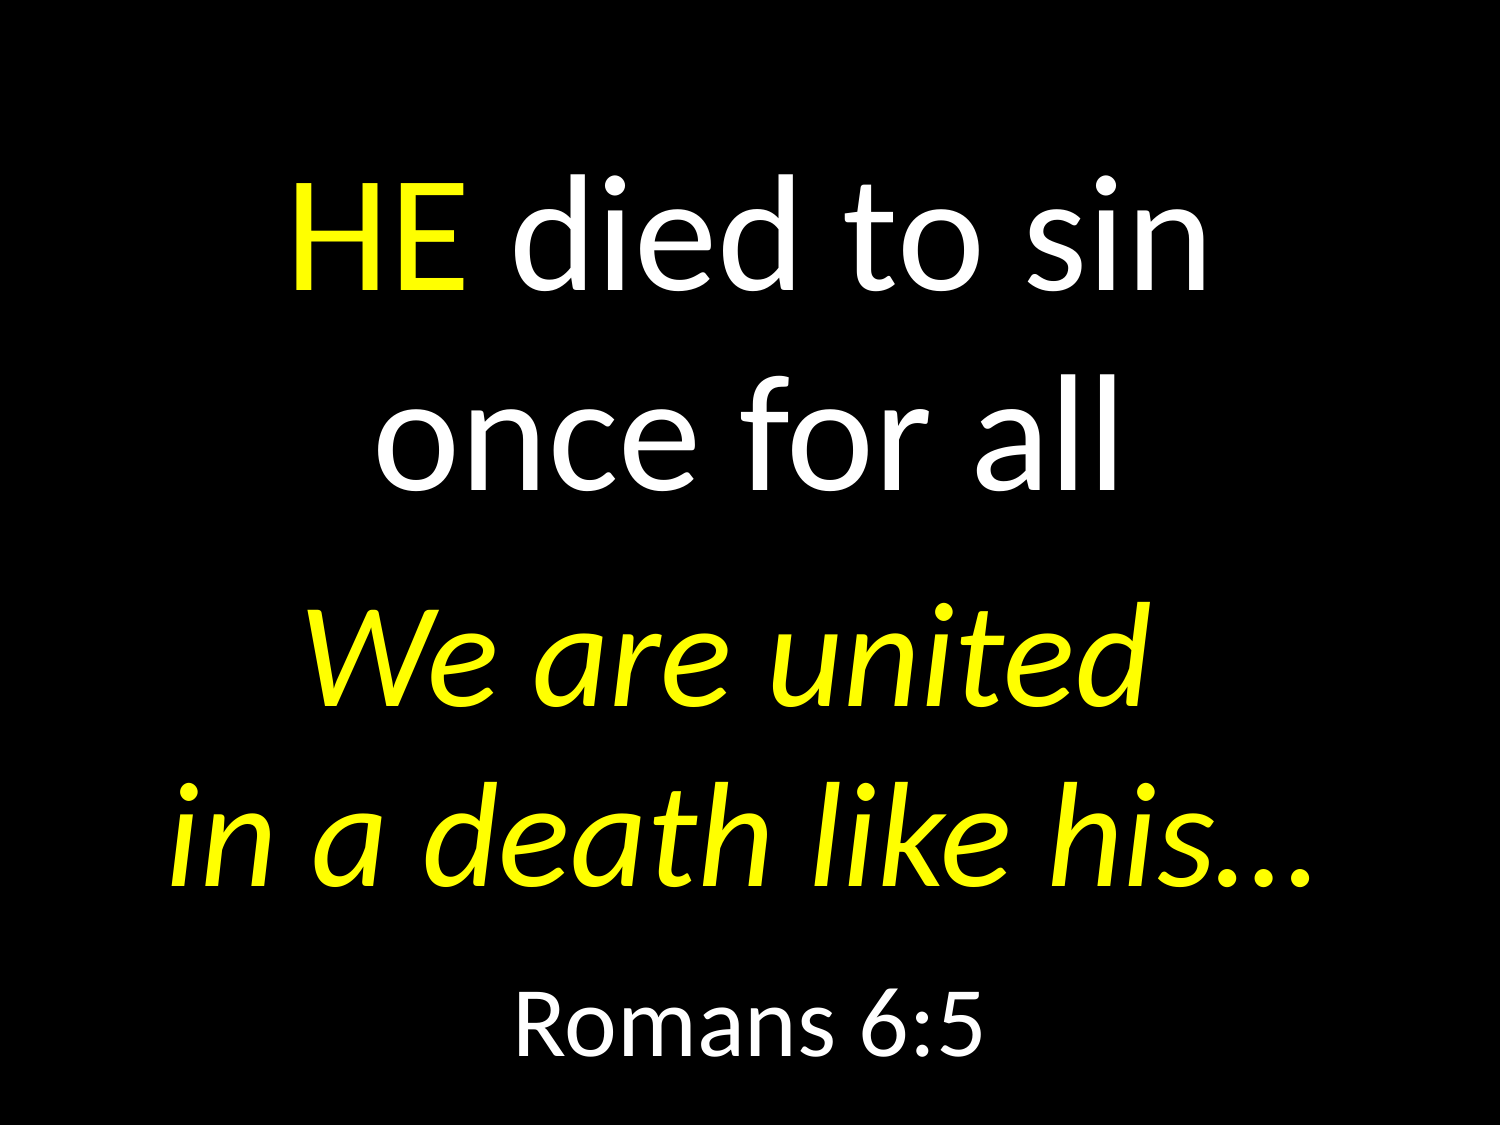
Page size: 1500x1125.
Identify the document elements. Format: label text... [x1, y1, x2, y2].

text_box We are united in a death like his… [151, 549, 1336, 924]
subtitle Romans 6:5 [0, 949, 1500, 1125]
title HE died to sin once for all [112, 0, 1388, 648]
